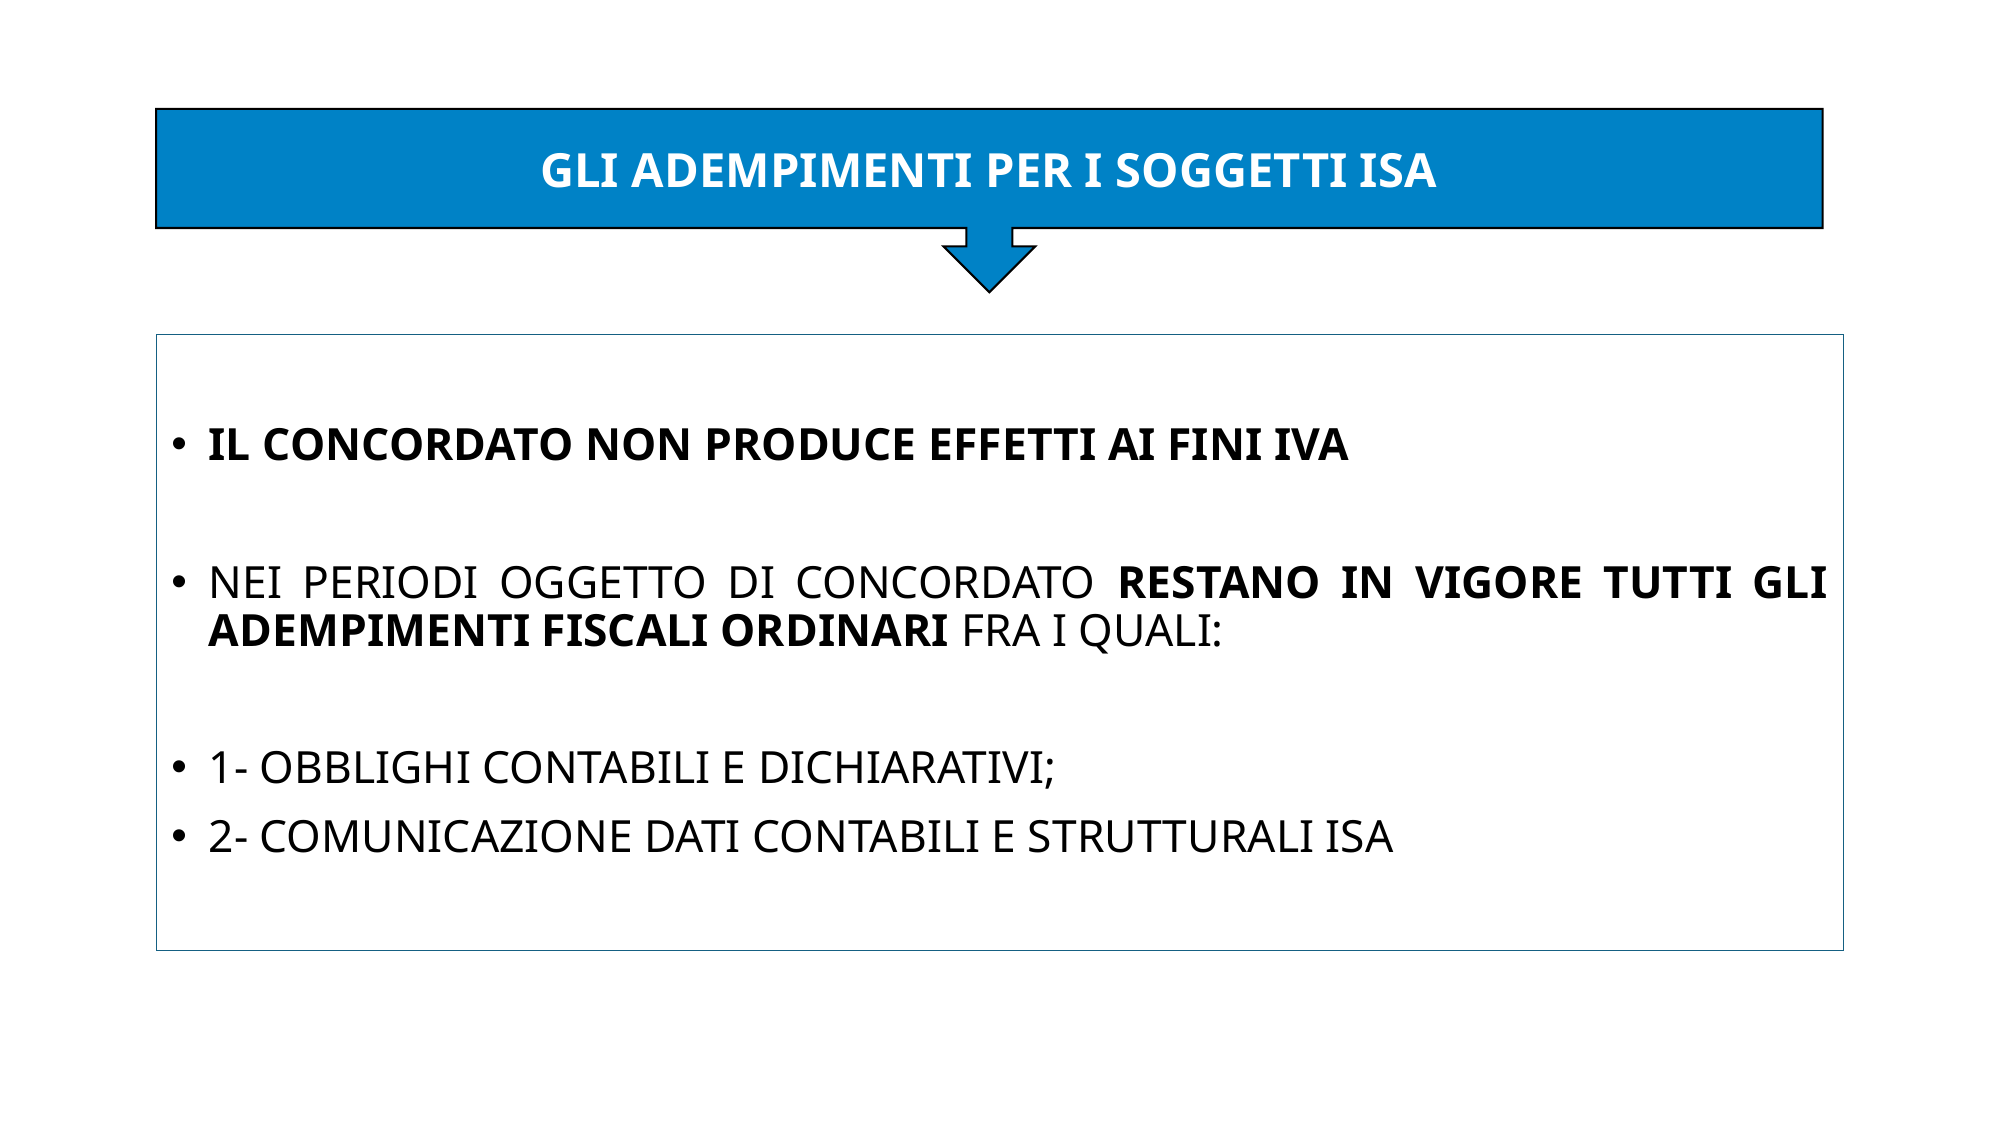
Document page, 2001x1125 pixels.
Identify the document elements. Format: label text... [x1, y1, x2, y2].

list IL CONCORDATO NON PRODUCE EFFETTI AI FINI IVA NEI PERIODI OGGETTO DI CONCORDATO RESTANO IN VIGORE TUTTI GLI ADEMPIMENTI FISCALI ORDINARI FRA I QUALI: 1- OBBLIGHI CONTABILI E DICHIARATIVI; 2- COMUNICAZIONE DATI CONTABILI E STRUTTURALI ISA [156, 334, 1844, 951]
text_box GLI ADEMPIMENTI PER I SOGGETTI ISA [154, 107, 1825, 295]
